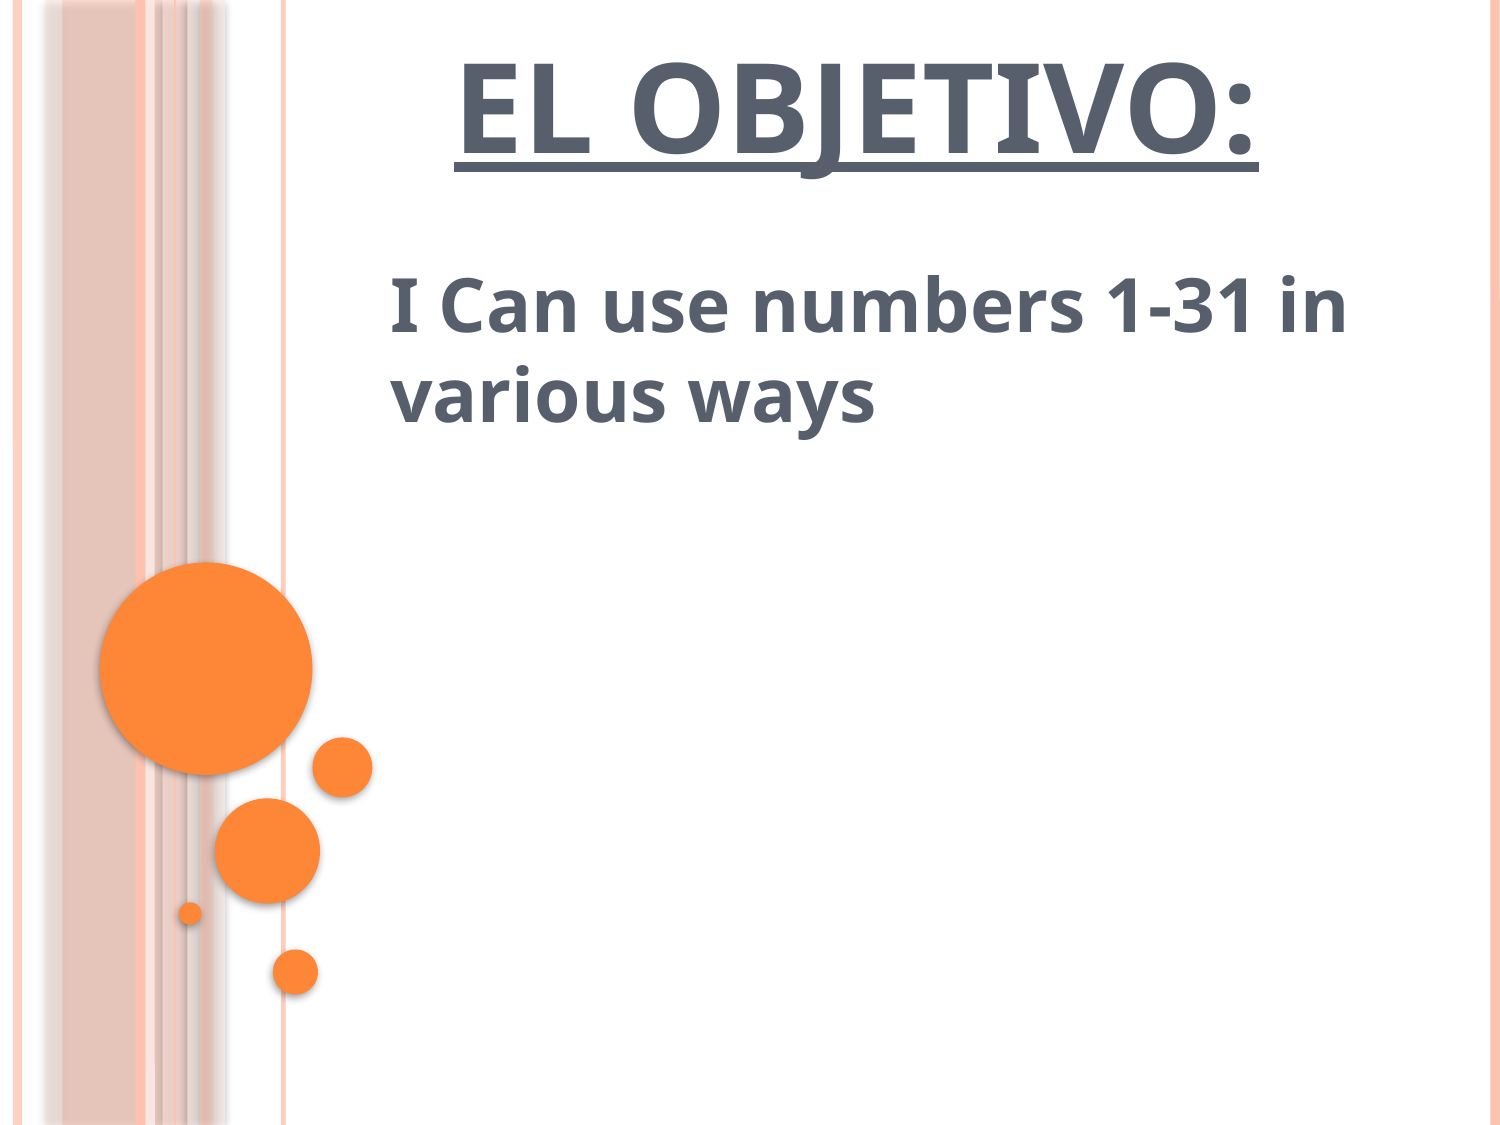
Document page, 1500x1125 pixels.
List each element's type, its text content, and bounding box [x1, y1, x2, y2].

subtitle I Can use numbers 1-31 in various ways [374, 249, 1388, 476]
title EL OBJETIVO: [350, 12, 1363, 186]
